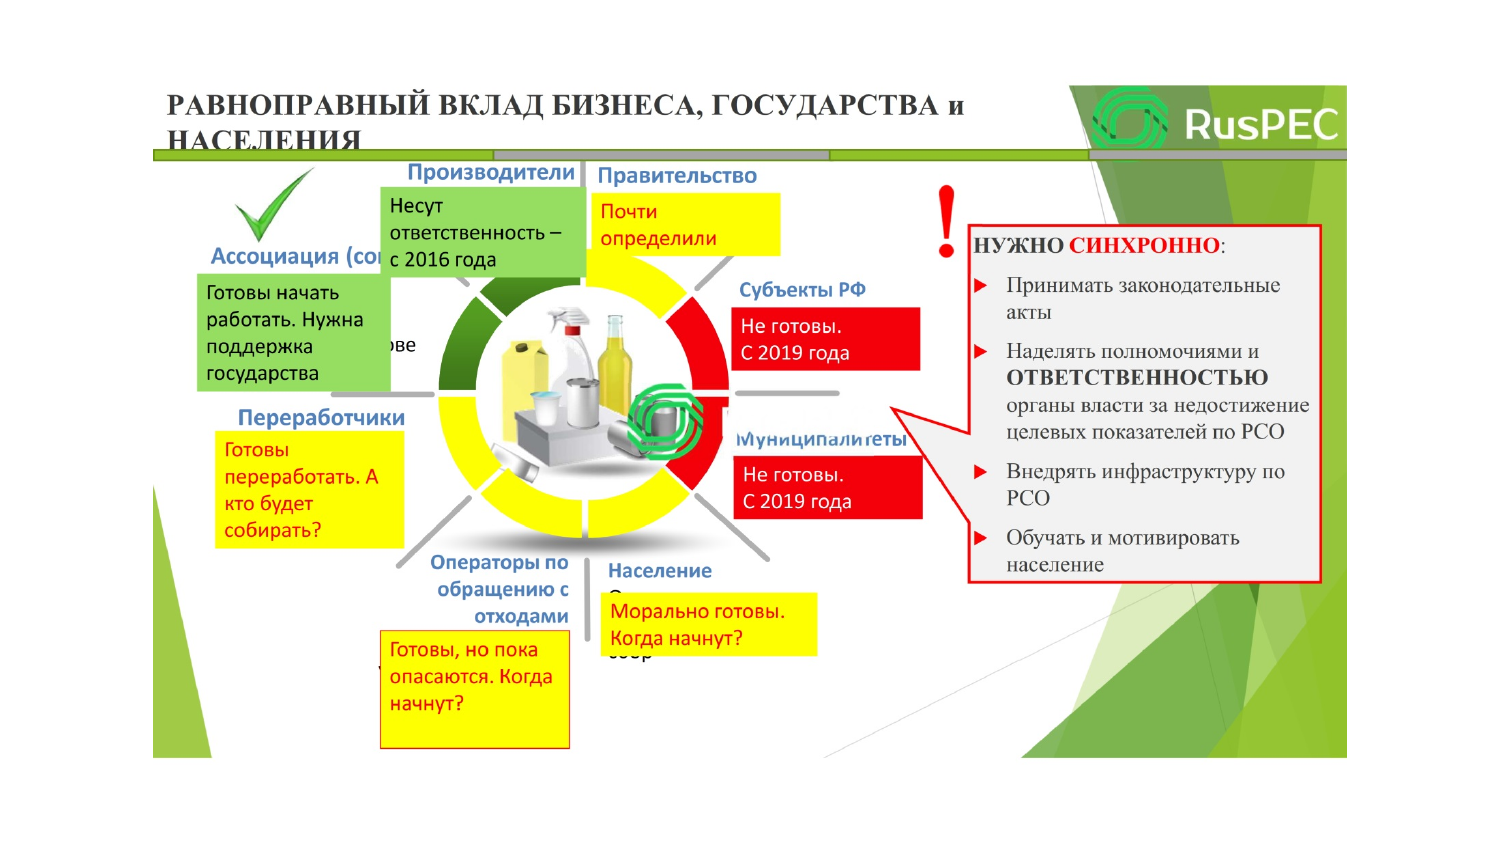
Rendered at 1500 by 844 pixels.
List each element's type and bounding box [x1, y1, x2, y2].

picture [152, 0, 1348, 844]
